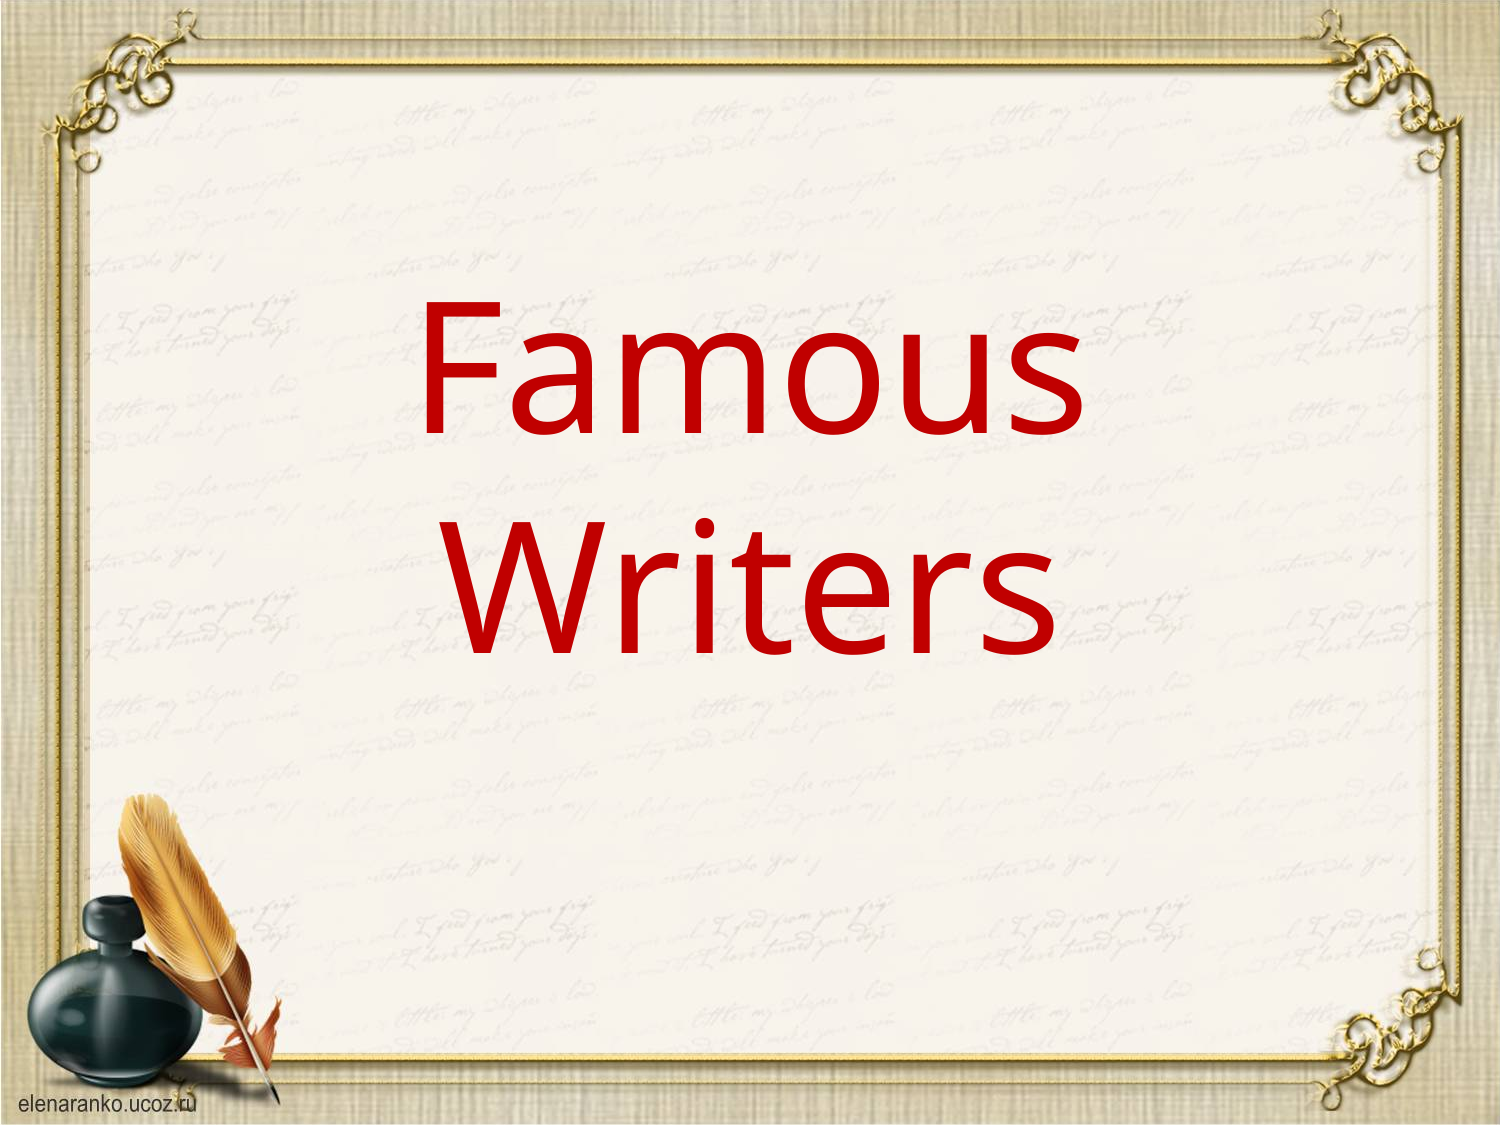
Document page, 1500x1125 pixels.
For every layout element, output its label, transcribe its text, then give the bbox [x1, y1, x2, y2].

title Famous Writers [112, 349, 1388, 591]
picture [0, 0, 1500, 1125]
